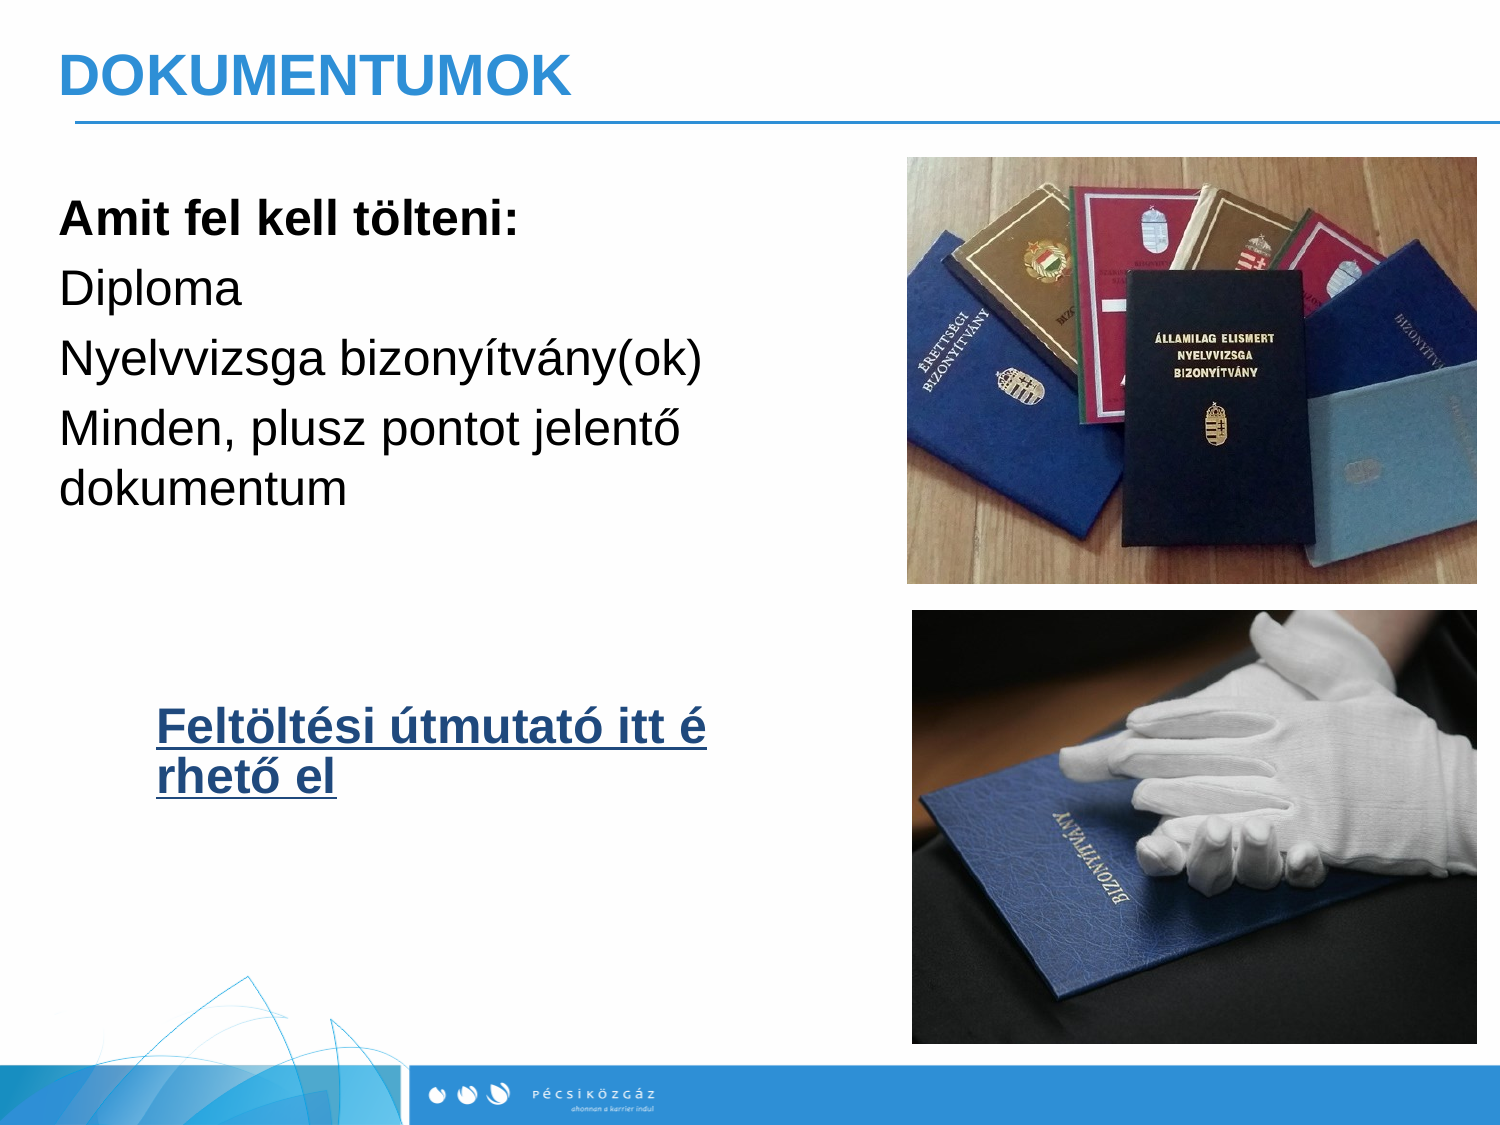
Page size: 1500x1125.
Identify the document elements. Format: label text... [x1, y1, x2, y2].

picture [0, 0, 1500, 1125]
list Amit fel kell tölteni: Diploma Nyelvvizsga bizonyítvány(ok) Minden, plusz pontot jelentő dokumentum [58, 185, 831, 1037]
text_box Feltöltési útmutató itt érhető el [141, 686, 738, 885]
title DOKUMENTUMOK [58, 26, 1442, 119]
